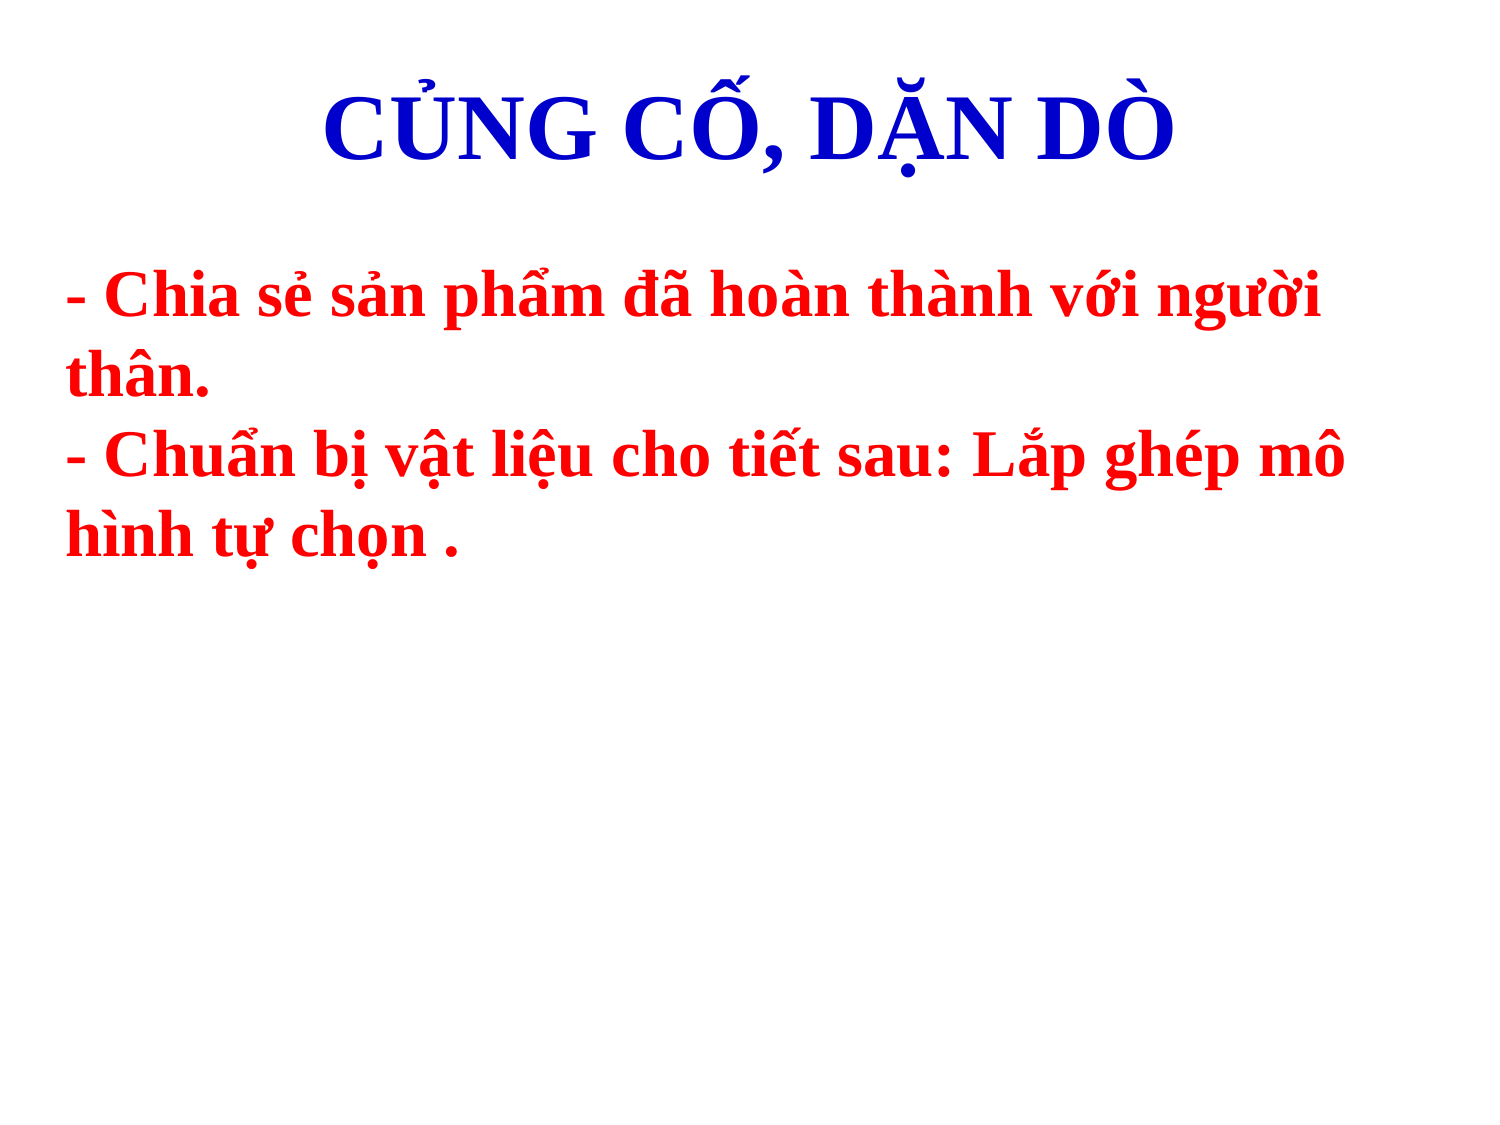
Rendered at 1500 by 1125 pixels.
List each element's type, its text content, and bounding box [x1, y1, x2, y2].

title CỦNG CỐ, DẶN DÒ [300, 45, 1200, 200]
text_box - Chia sẻ sản phẩm đã hoàn thành với người thân. - Chuẩn bị vật liệu cho tiết sau: Lắp ghép mô hình tự chọn . [50, 262, 1500, 638]
